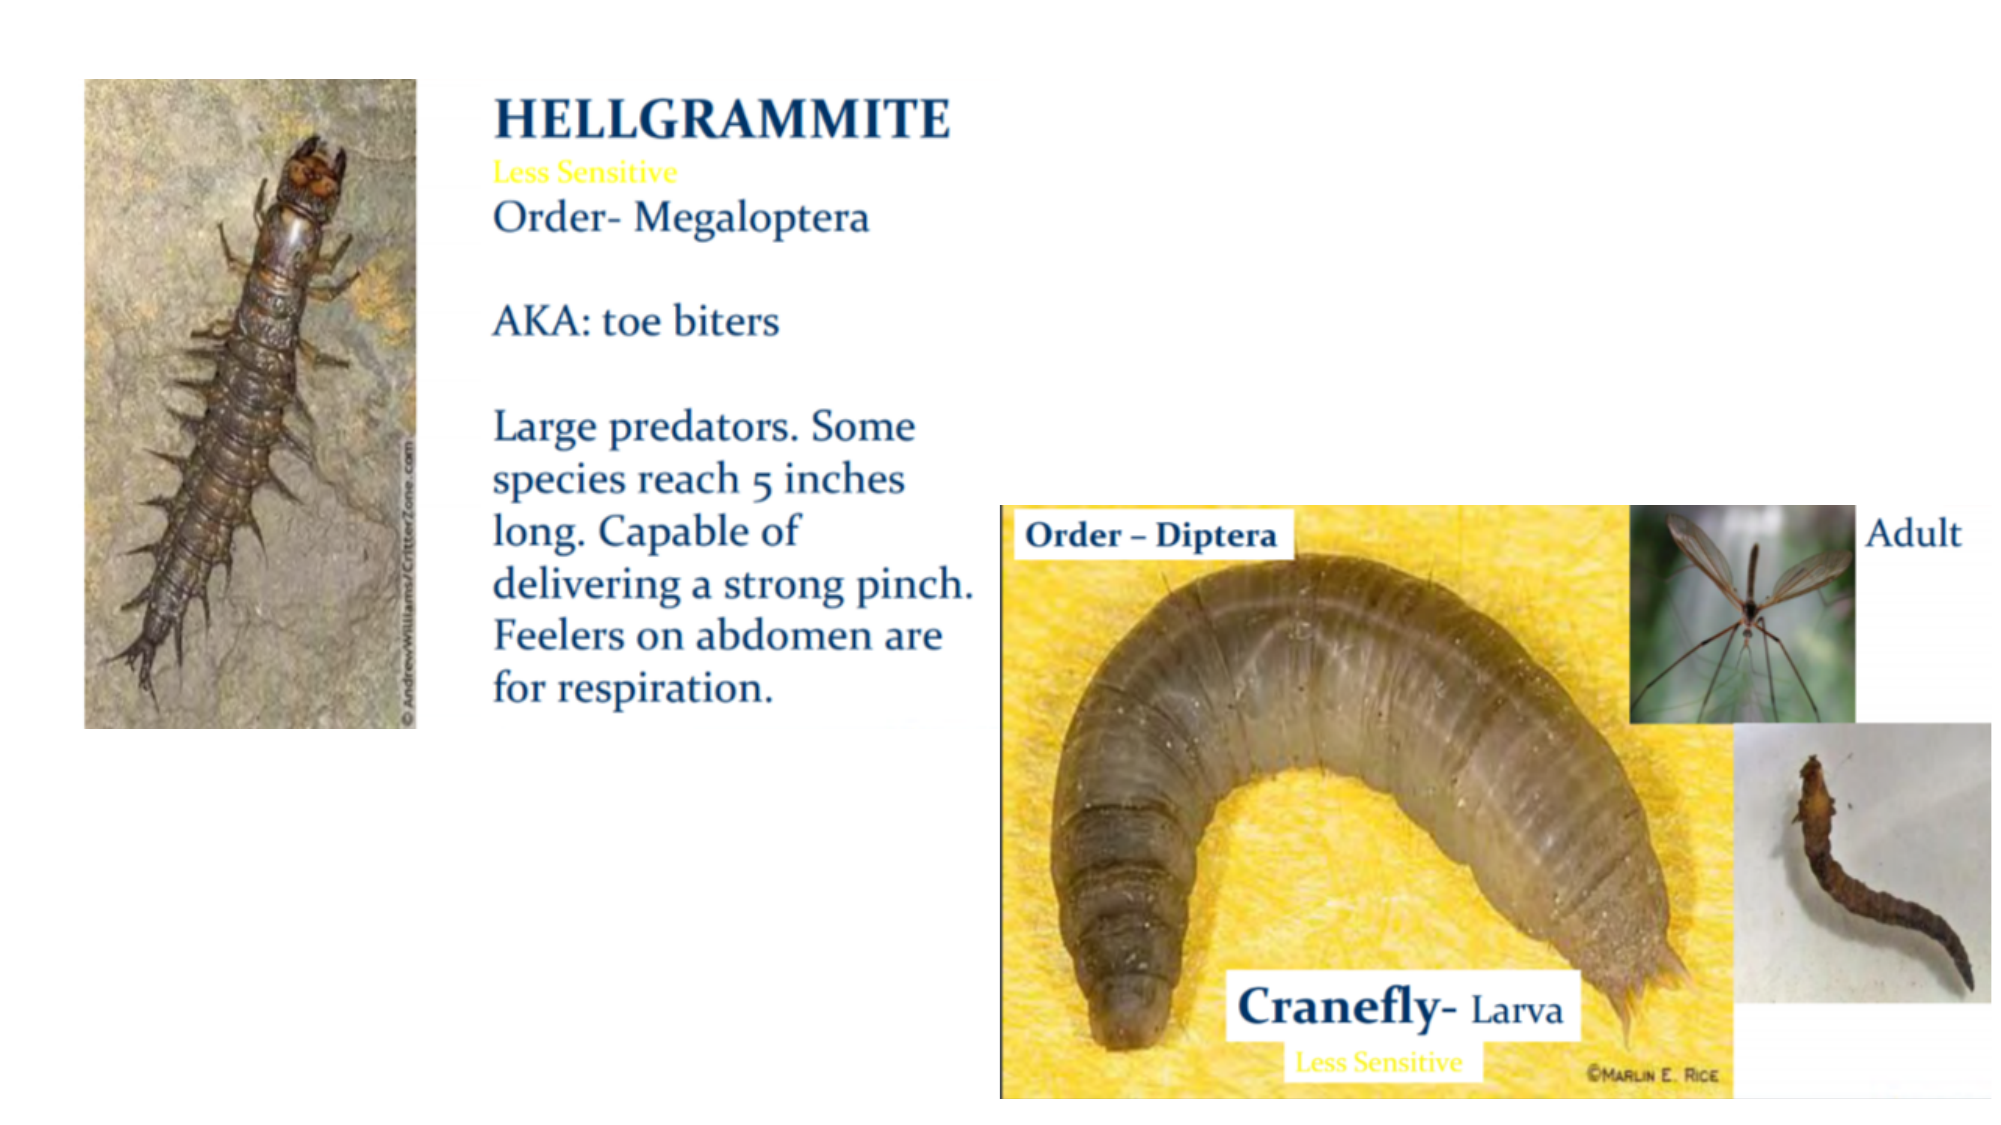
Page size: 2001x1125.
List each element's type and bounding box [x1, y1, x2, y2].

picture [78, 79, 1992, 1099]
